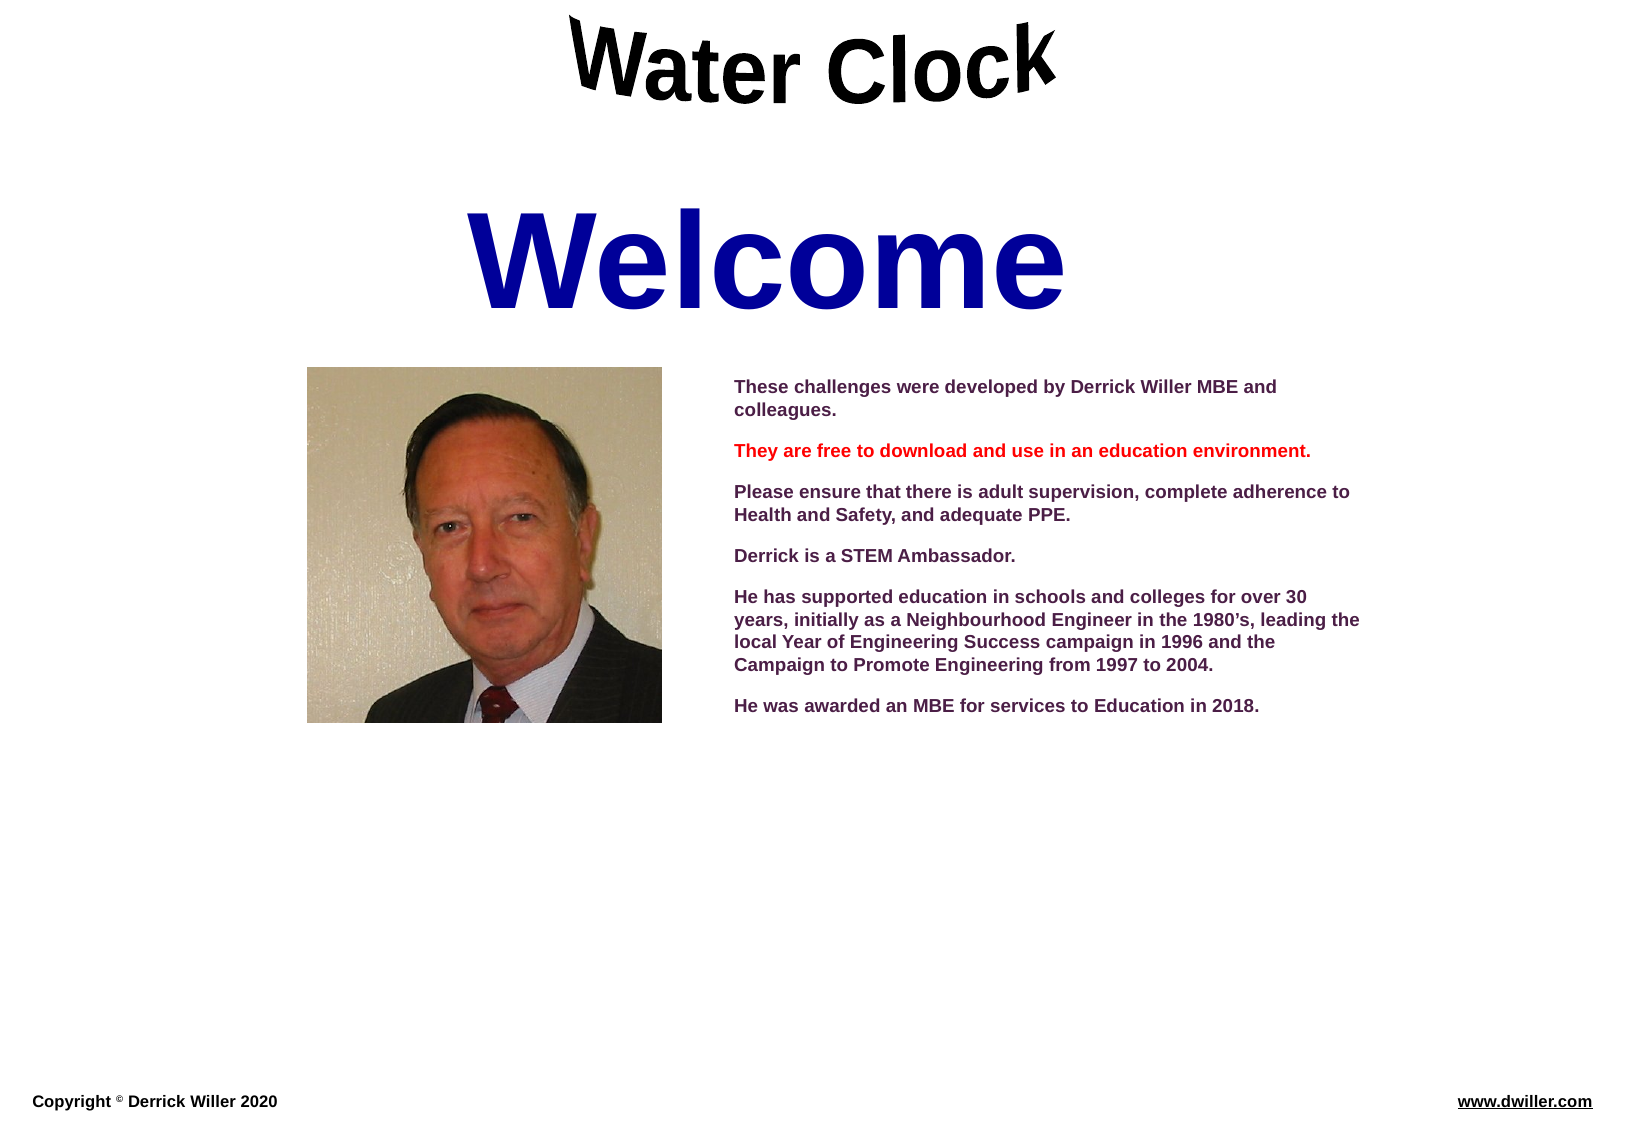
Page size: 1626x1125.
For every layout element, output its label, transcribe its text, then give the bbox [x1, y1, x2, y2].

picture [307, 367, 662, 723]
text_box Welcome [369, 163, 1167, 306]
text_box These challenges were developed by Derrick Willer MBE and colleagues. They are free to download and use in an education environment. Please ensure that there is adult supervision, complete adherence to Health and Safety, and adequate PPE. Derrick is a STEM Ambassador. He has supported education in schools and colleges for over 30 years, initially as a Neighbourhood Engineer in the 1980’s, leading the local Year of Engineering Success campaign in 1996 and the Campaign to Promote Engineering from 1997 to 2004. He was awarded an MBE for services to Education in 2018. [719, 367, 1375, 724]
